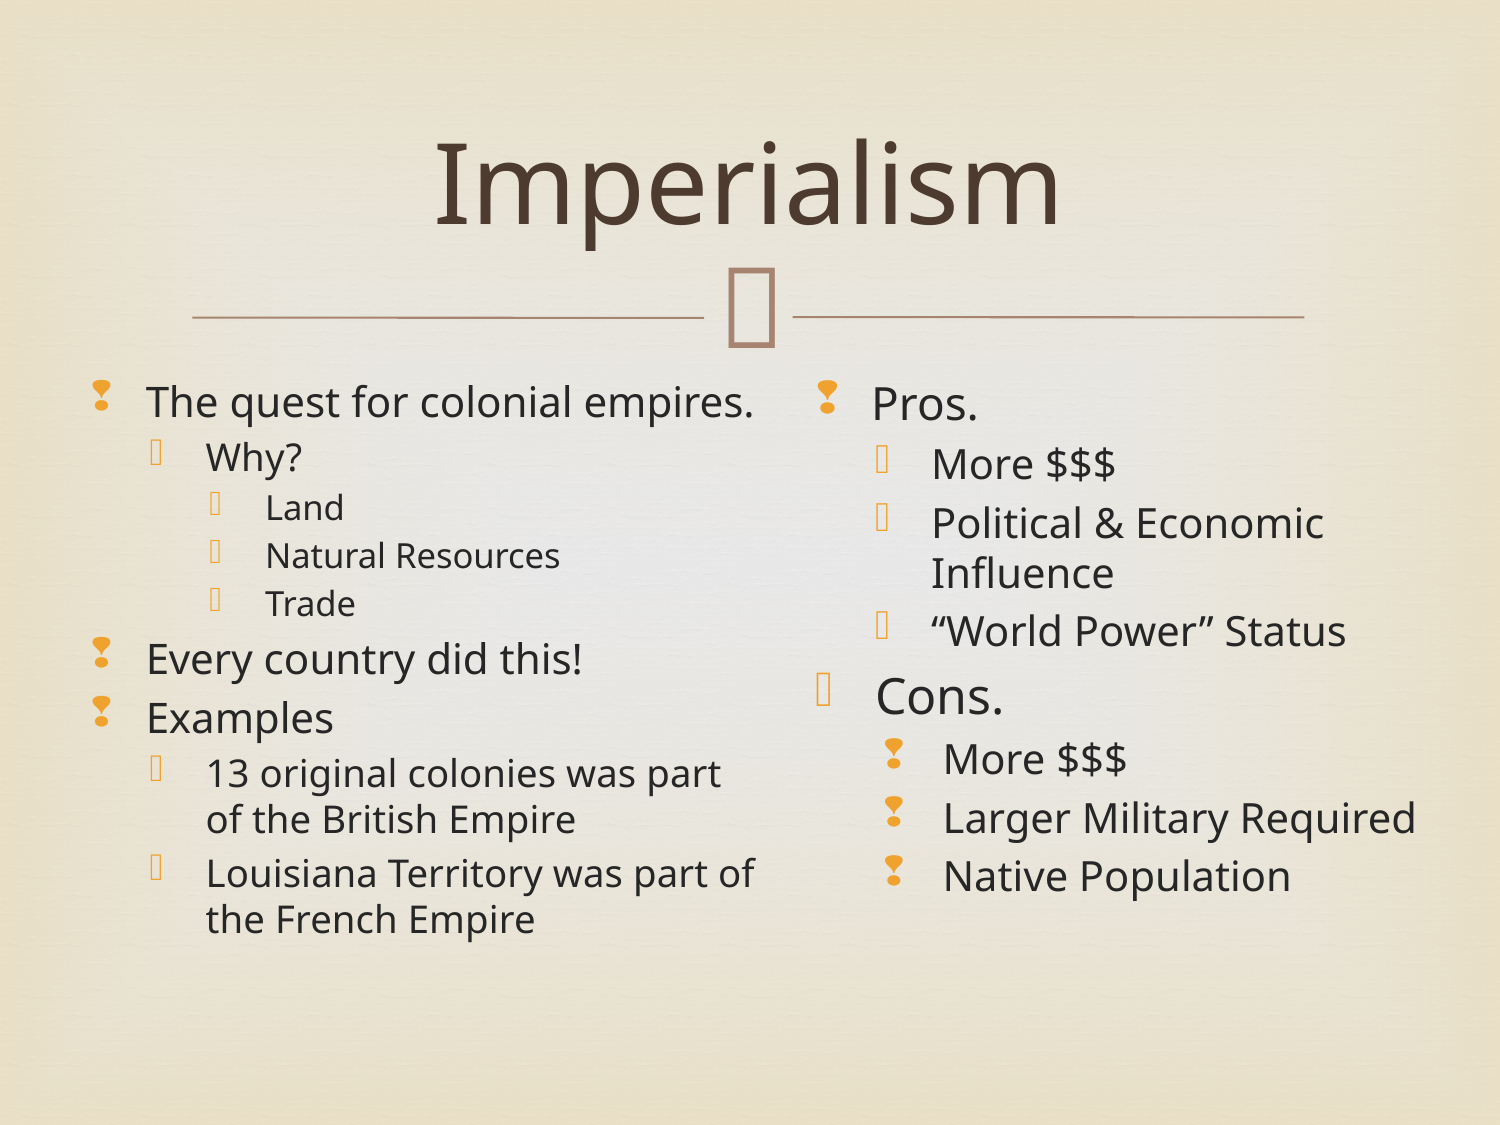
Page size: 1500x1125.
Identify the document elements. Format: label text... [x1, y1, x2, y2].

list Pros. More $$$ Political & Economic Influence “World Power” Status Cons. More $$$ Larger Military Required Native Population [800, 367, 1438, 1004]
title Imperialism [112, 93, 1386, 267]
list The quest for colonial empires. Why? Land Natural Resources Trade Every country did this! Examples 13 original colonies was part of the British Empire Louisiana Territory was part of the French Empire [75, 367, 775, 1004]
